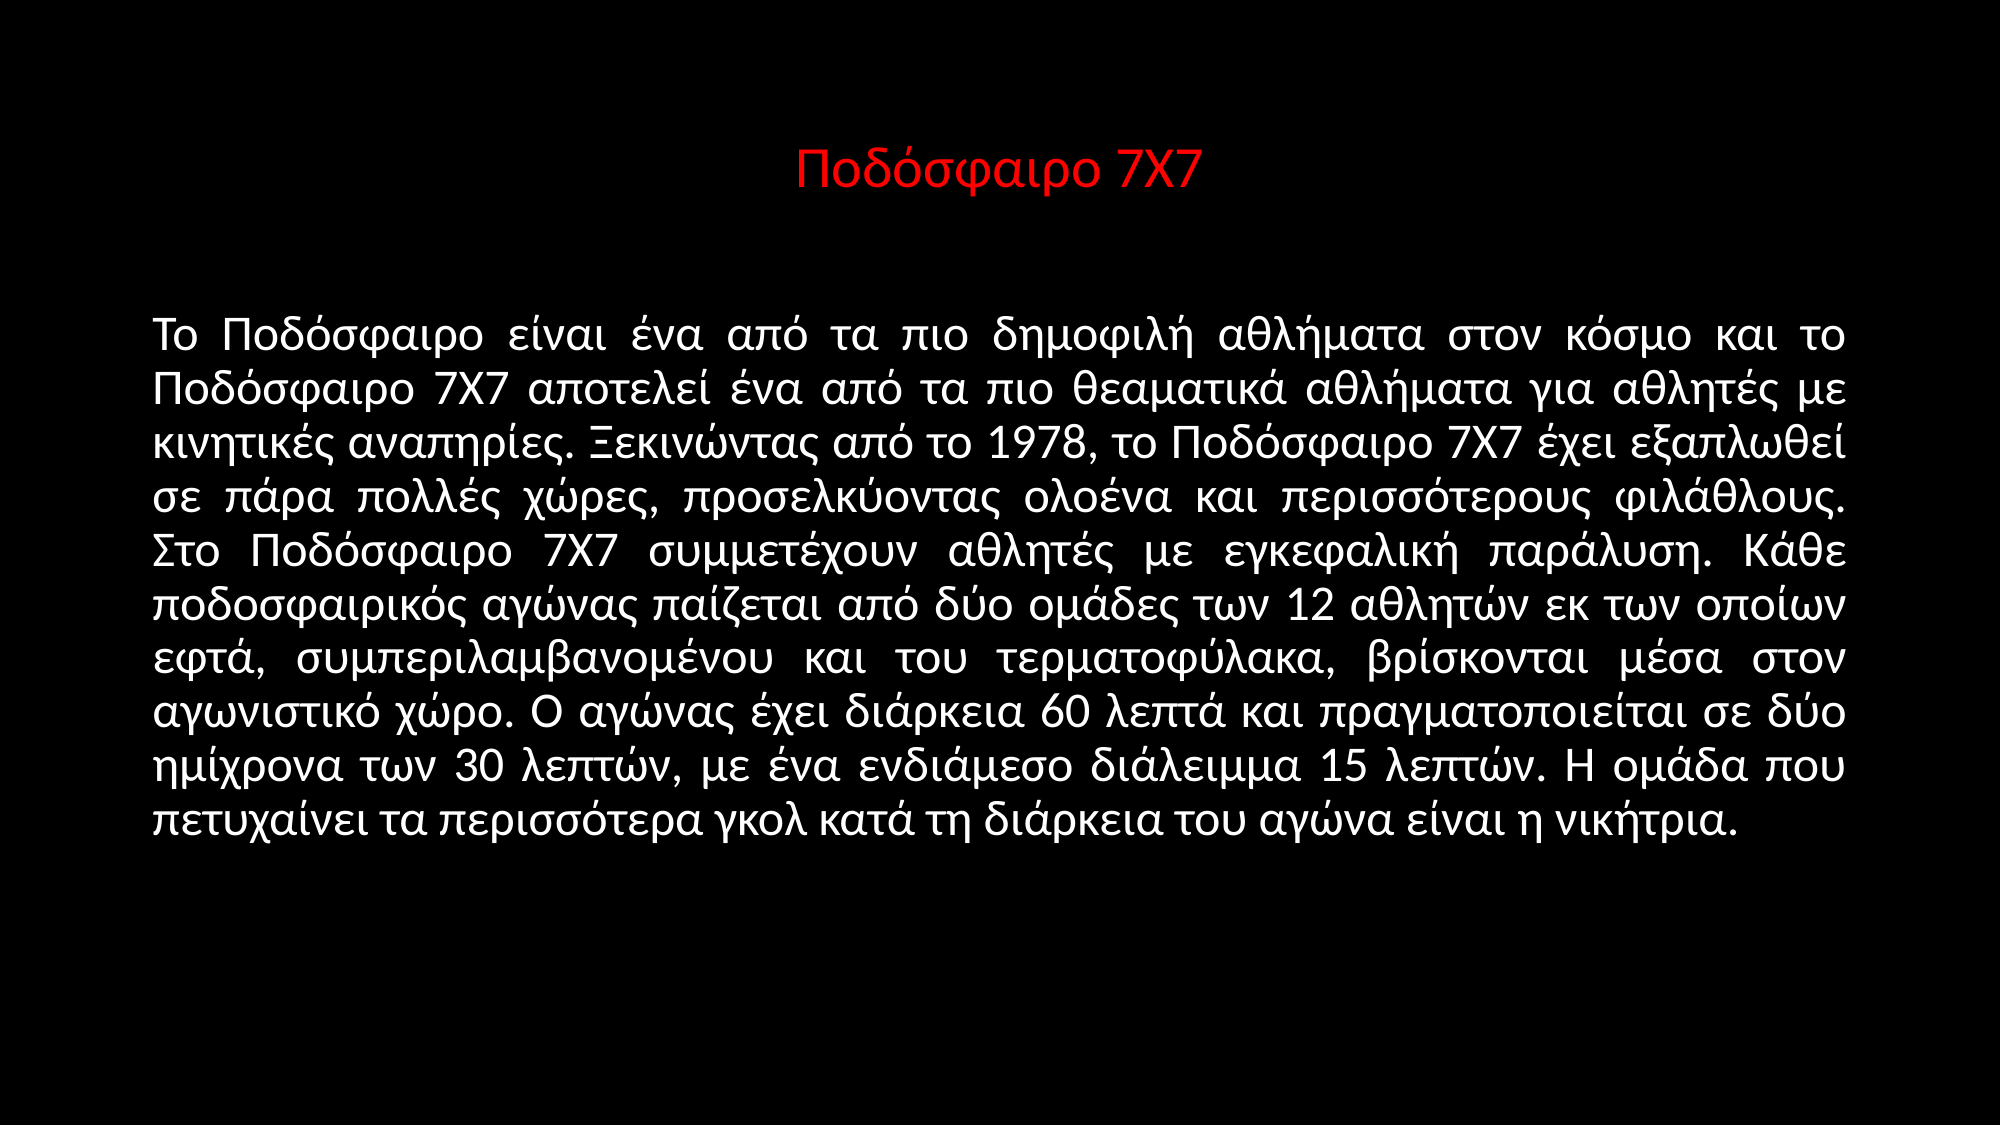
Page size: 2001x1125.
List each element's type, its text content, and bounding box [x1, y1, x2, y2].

list Το Ποδόσφαιρο είναι ένα από τα πιο δημοφιλή αθλήματα στον κόσμο και το Ποδόσφαιρο 7Χ7 αποτελεί ένα από τα πιο θεαματικά αθλήματα για αθλητές με κινητικές αναπηρίες. Ξεκινώντας από το 1978, το Ποδόσφαιρο 7Χ7 έχει εξαπλωθεί σε πάρα πολλές χώρες, προσελκύοντας ολοένα και περισσότερους φιλάθλους. Στο Ποδόσφαιρο 7Χ7 συμμετέχουν αθλητές με εγκεφαλική παράλυση. Κάθε ποδοσφαιρικός αγώνας παίζεται από δύο ομάδες των 12 αθλητών εκ των οποίων εφτά, συμπεριλαμβανομένου και του τερματοφύλακα, βρίσκονται μέσα στον αγωνιστικό χώρο. Ο αγώνας έχει διάρκεια 60 λεπτά και πραγματοποιείται σε δύο ημίχρονα των 30 λεπτών, με ένα ενδιάμεσο διάλειμμα 15 λεπτών. Η ομάδα που πετυχαίνει τα περισσότερα γκολ κατά τη διάρκεια του αγώνα είναι η νικήτρια. [137, 299, 1863, 1014]
title Ποδόσφαιρο 7Χ7 [137, 59, 1863, 278]
